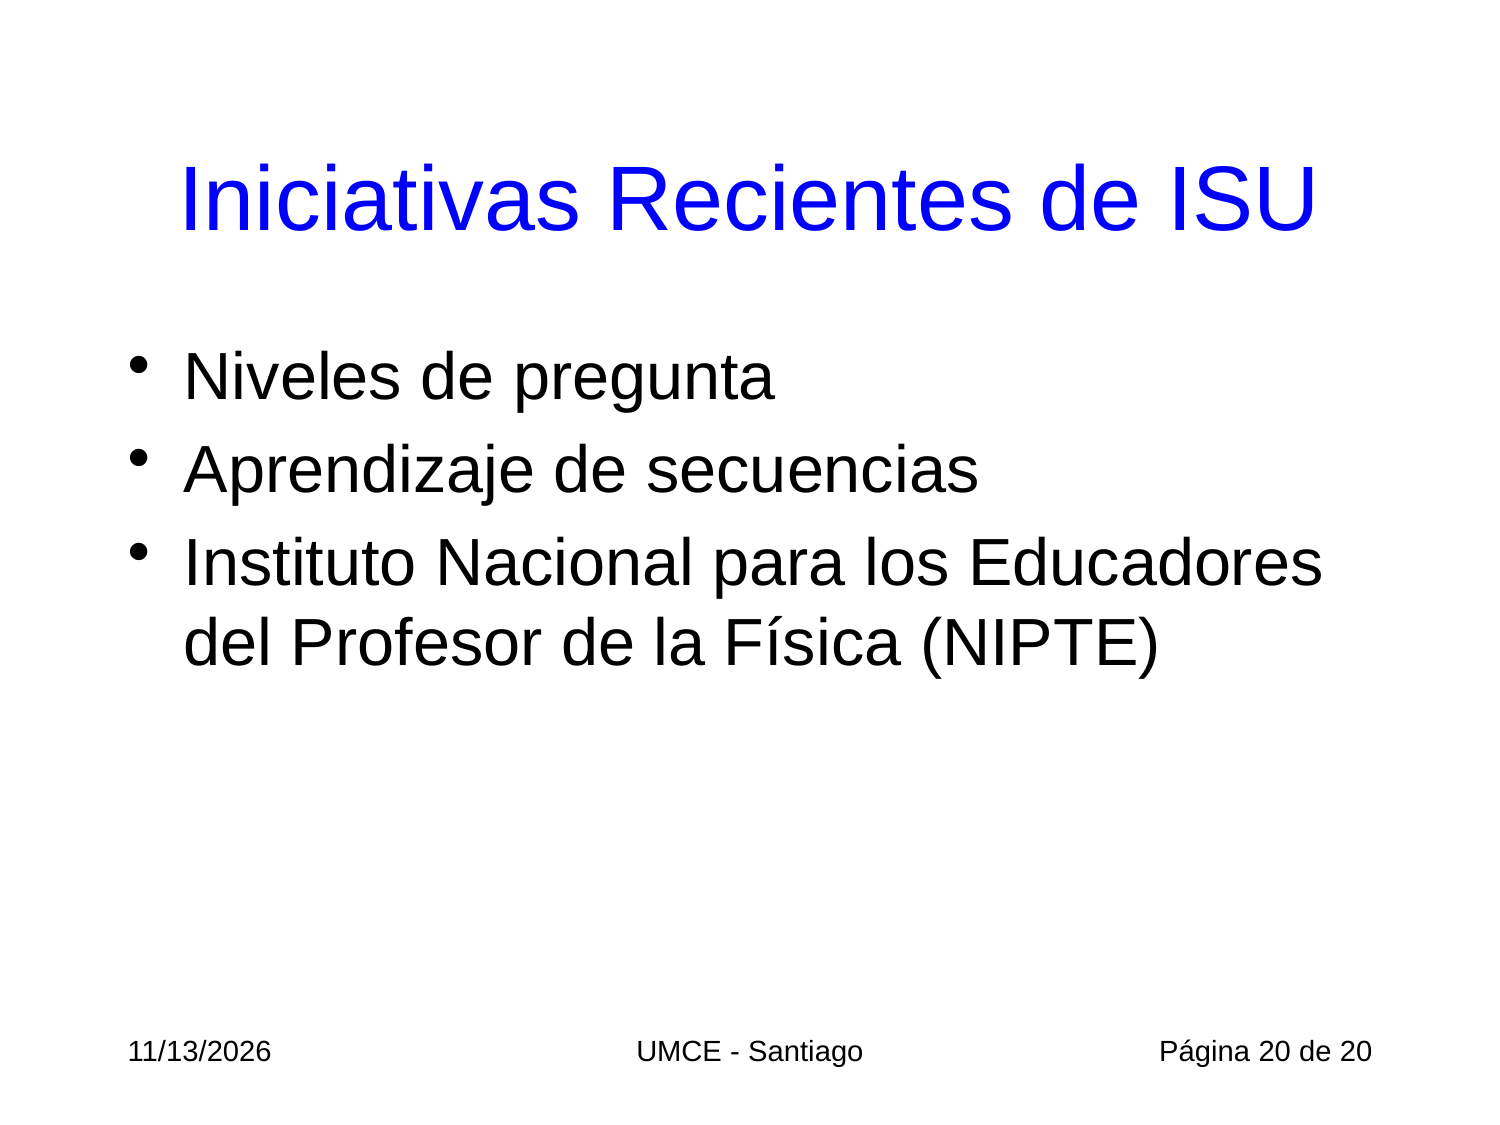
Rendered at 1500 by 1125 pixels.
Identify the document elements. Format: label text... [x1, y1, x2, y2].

list Niveles de pregunta Aprendizaje de secuencias Instituto Nacional para los Educadores del Profesor de la Física (NIPTE) [112, 324, 1388, 1001]
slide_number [112, 1024, 426, 1101]
title Iniciativas Recientes de ISU [112, 99, 1388, 288]
footer UMCE - Santiago [512, 1024, 988, 1101]
slide_number Página 20 de 20 [1074, 1024, 1388, 1101]
